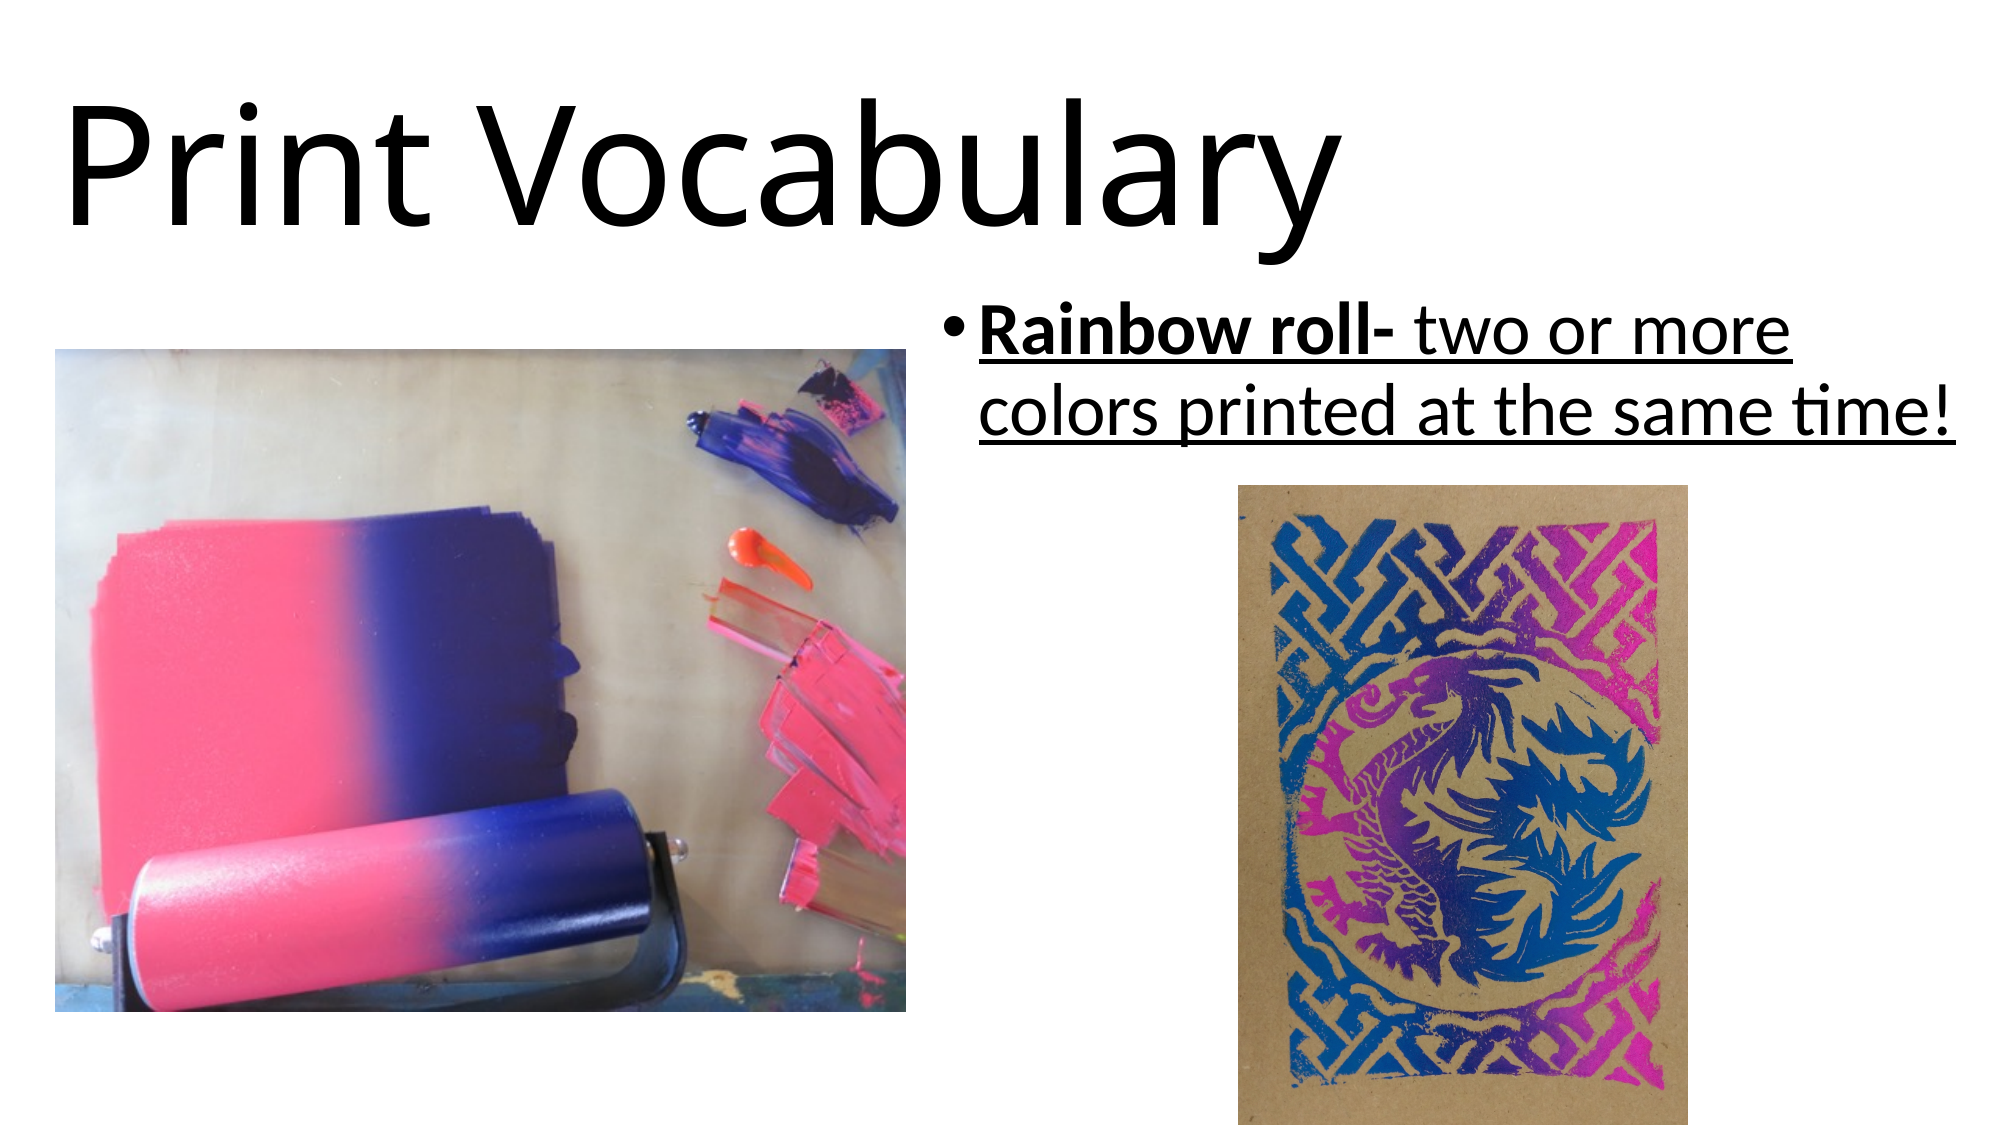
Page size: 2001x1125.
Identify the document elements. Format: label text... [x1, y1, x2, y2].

list Rainbow roll- two or more colors printed at the same time! [926, 171, 2000, 886]
picture [1238, 485, 1688, 1125]
picture [55, 349, 906, 1012]
title Print Vocabulary [42, 62, 1768, 280]
